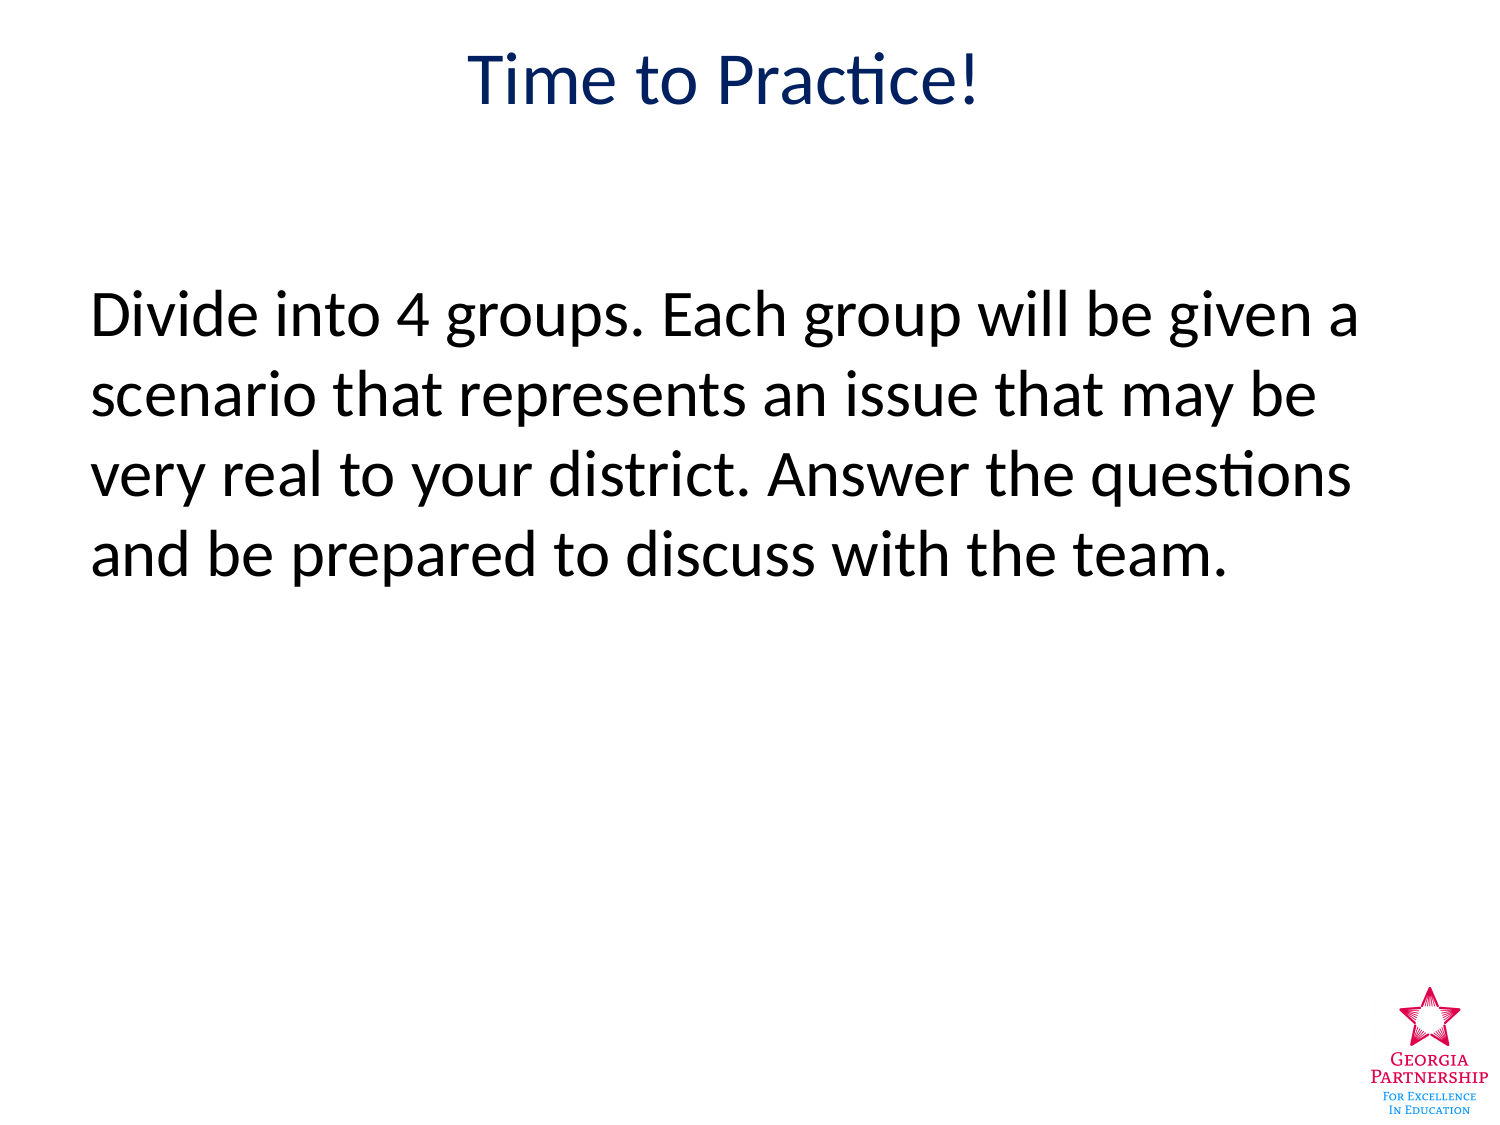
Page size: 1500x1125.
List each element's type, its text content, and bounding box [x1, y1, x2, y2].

list Divide into 4 groups. Each group will be given a scenario that represents an issue that may be very real to your district. Answer the questions and be prepared to discuss with the team. [75, 262, 1425, 1005]
title Time to Practice! [50, 0, 1400, 150]
picture [1370, 987, 1488, 1114]
